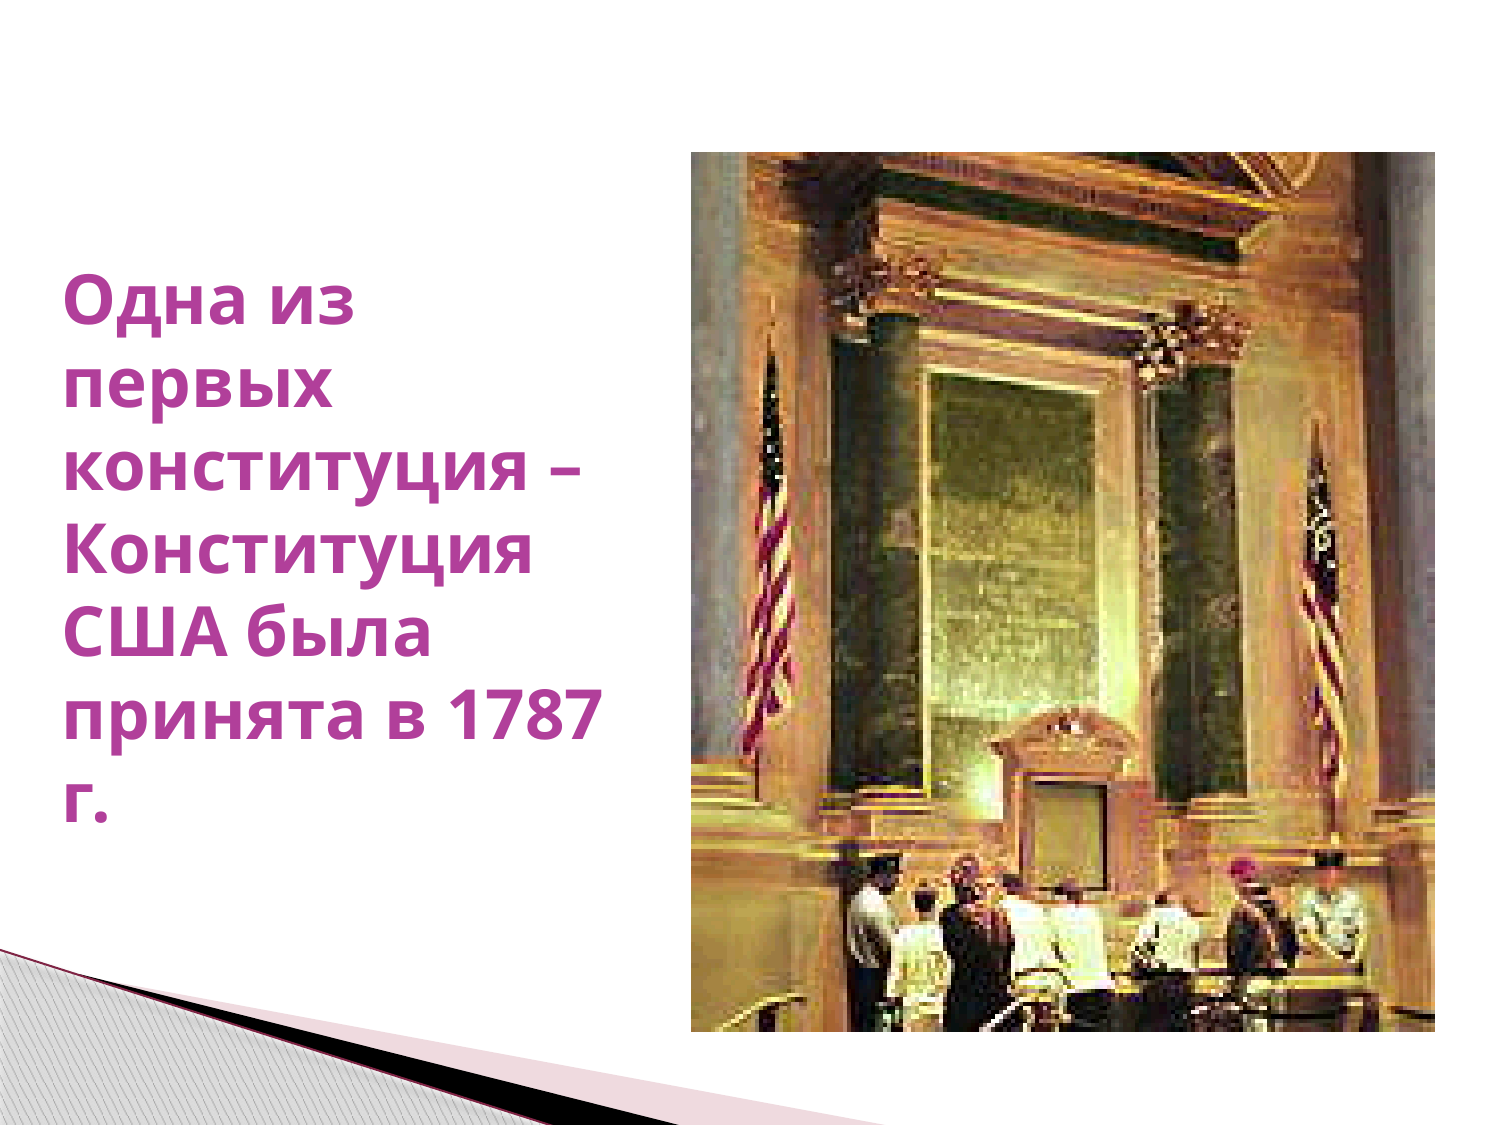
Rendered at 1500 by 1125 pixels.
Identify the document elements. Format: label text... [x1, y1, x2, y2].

title Одна из первых конституция – Конституция США была принята в 1787 г. [46, 246, 652, 846]
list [691, 152, 1435, 1032]
